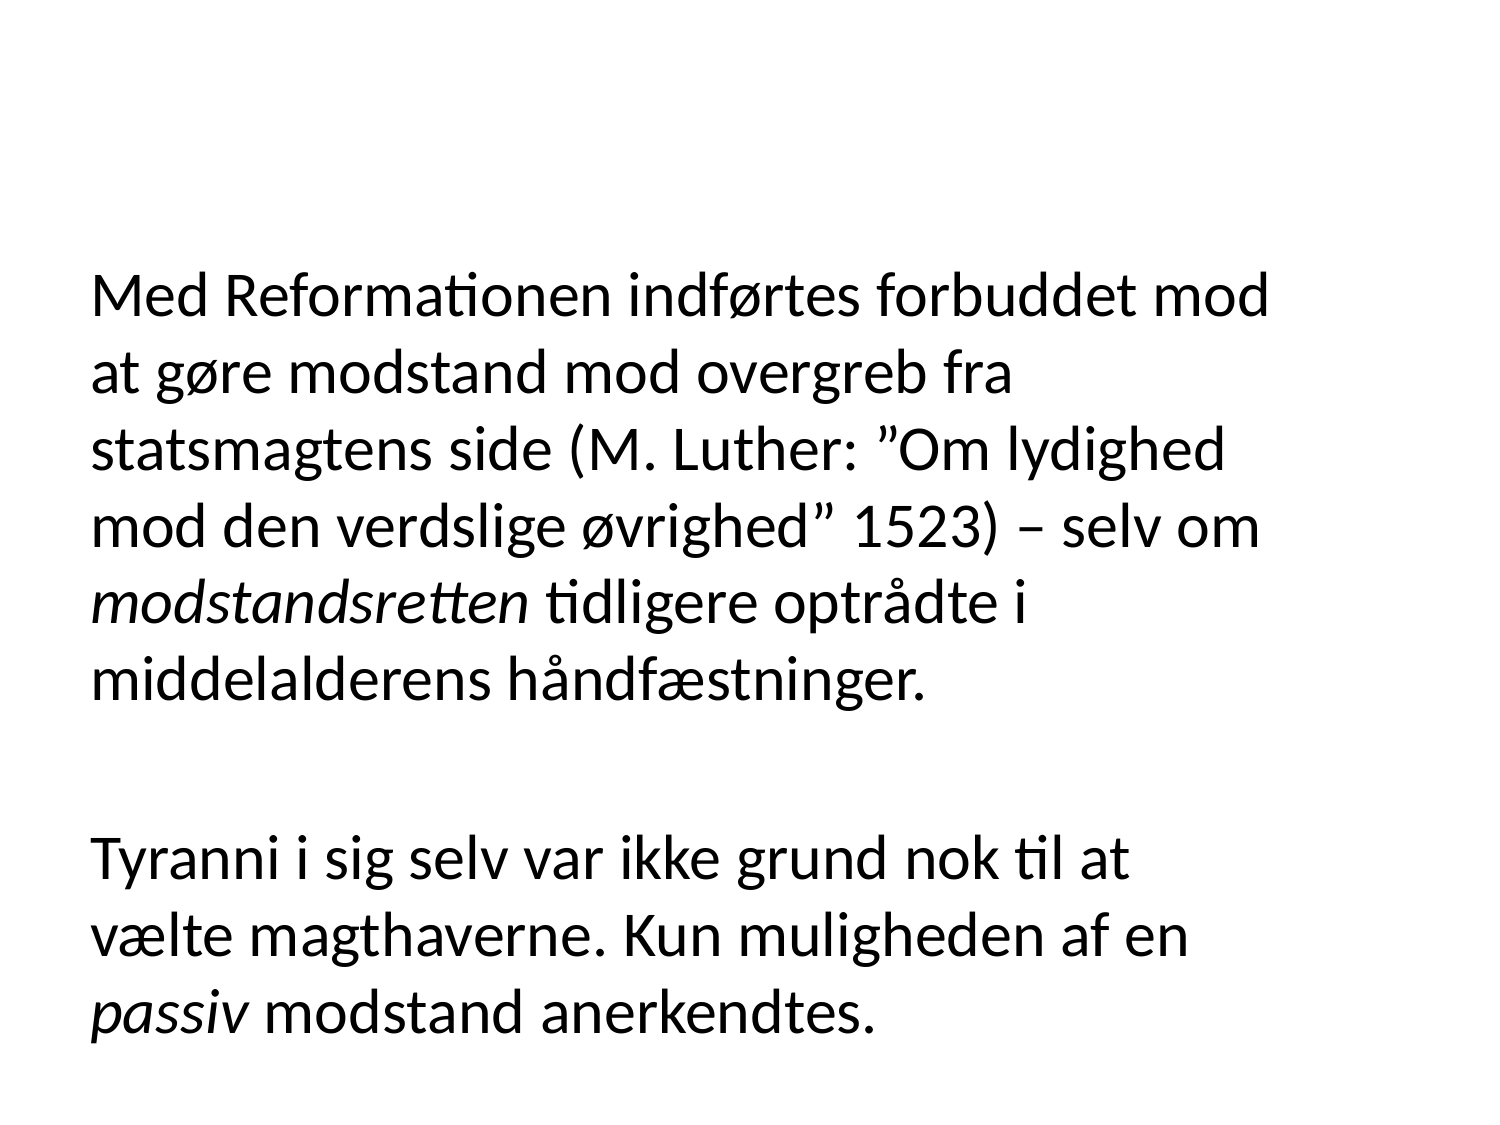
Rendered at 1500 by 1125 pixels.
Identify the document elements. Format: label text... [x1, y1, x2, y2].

list Med Reformationen indførtes forbuddet mod at gøre modstand mod overgreb fra statsmagtens side (M. Luther: ”Om lydighed mod den verdslige øvrighed” 1523) – selv om modstandsretten tidligere optrådte i middelalderens håndfæstninger. Tyranni i sig selv var ikke grund nok til at vælte magthaverne. Kun muligheden af en passiv modstand anerkendtes. [75, 66, 1300, 1062]
